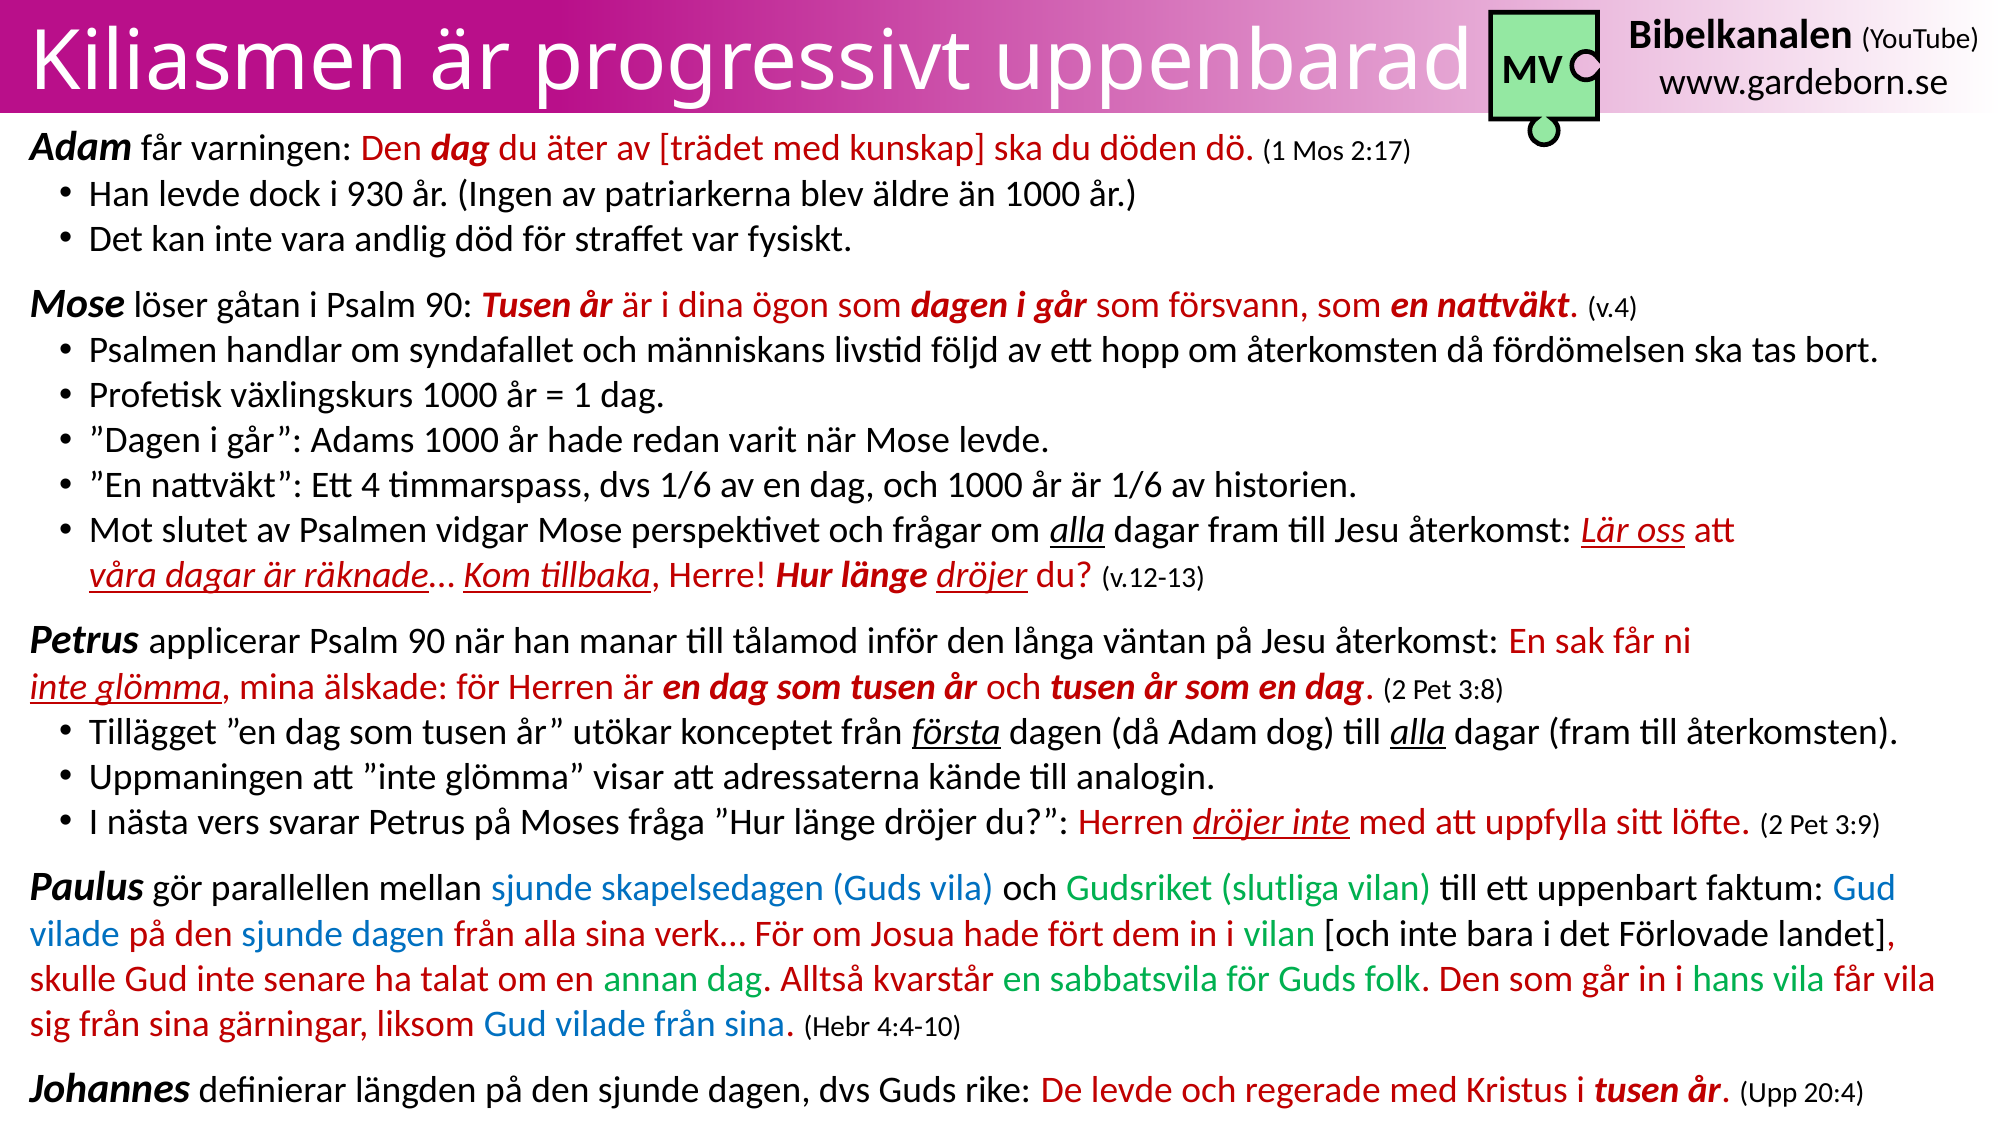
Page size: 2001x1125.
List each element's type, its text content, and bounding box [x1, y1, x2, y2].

text_box MV [1489, 11, 1599, 146]
text_box Adam får varningen: Den dag du äter av [trädet med kunskap] ska du döden dö. (1 Mos 2:17) Han levde dock i 930 år. (Ingen av patriarkerna blev äldre än 1000 år.) Det kan inte vara andlig död för straffet var fysiskt. Mose löser gåtan i Psalm 90: Tusen år är i dina ögon som dagen i går som försvann, som en nattväkt. (v.4) Psalmen handlar om syndafallet och människans livstid följd av ett hopp om återkomsten då fördömelsen ska tas bort. Profetisk växlingskurs 1000 år = 1 dag. ”Dagen i går”: Adams 1000 år hade redan varit när Mose levde. ”En nattväkt”: Ett 4 timmarspass, dvs 1/6 av en dag, och 1000 år är 1/6 av historien. Mot slutet av Psalmen vidgar Mose perspektivet och frågar om alla dagar fram till Jesu återkomst: Lär oss att våra dagar är räknade… Kom tillbaka, Herre! Hur länge dröjer du? (v.12-13) Petrus applicerar Psalm 90 när han manar till tålamod inför den långa väntan på Jesu återkomst: En sak får ni inte glömma, mina älskade: för Herren är en dag som tusen år och tusen år som en dag. (2 Pet 3:8) Tillägget ”en dag som tusen år” utökar konceptet från första dagen (då Adam dog) till alla dagar (fram till återkomsten). Uppmaningen att ”inte glömma” visar att adressaterna kände till analogin. I nästa vers svarar Petrus på Moses fråga ”Hur länge dröjer du?”: Herren dröjer inte med att uppfylla sitt löfte. (2 Pet 3:9) Paulus gör parallellen mellan sjunde skapelsedagen (Guds vila) och Gudsriket (slutliga vilan) till ett uppenbart faktum: Gud vilade på den sjunde dagen från alla sina verk… För om Josua hade fört dem in i vilan [och inte bara i det Förlovade landet], skulle Gud inte senare ha talat om en annan dag. Alltså kvarstår en sabbatsvila för Guds folk. Den som går in i hans vila får vila sig från sina gärningar, liksom Gud vilade från sina. (Hebr 4:4-10) Johannes definierar längden på den sjunde dagen, dvs Guds rike: De levde och regerade med Kristus i tusen år. (Upp 20:4) [0, 111, 2000, 1118]
title Kiliasmen är progressivt uppenbarad [0, 0, 1890, 111]
